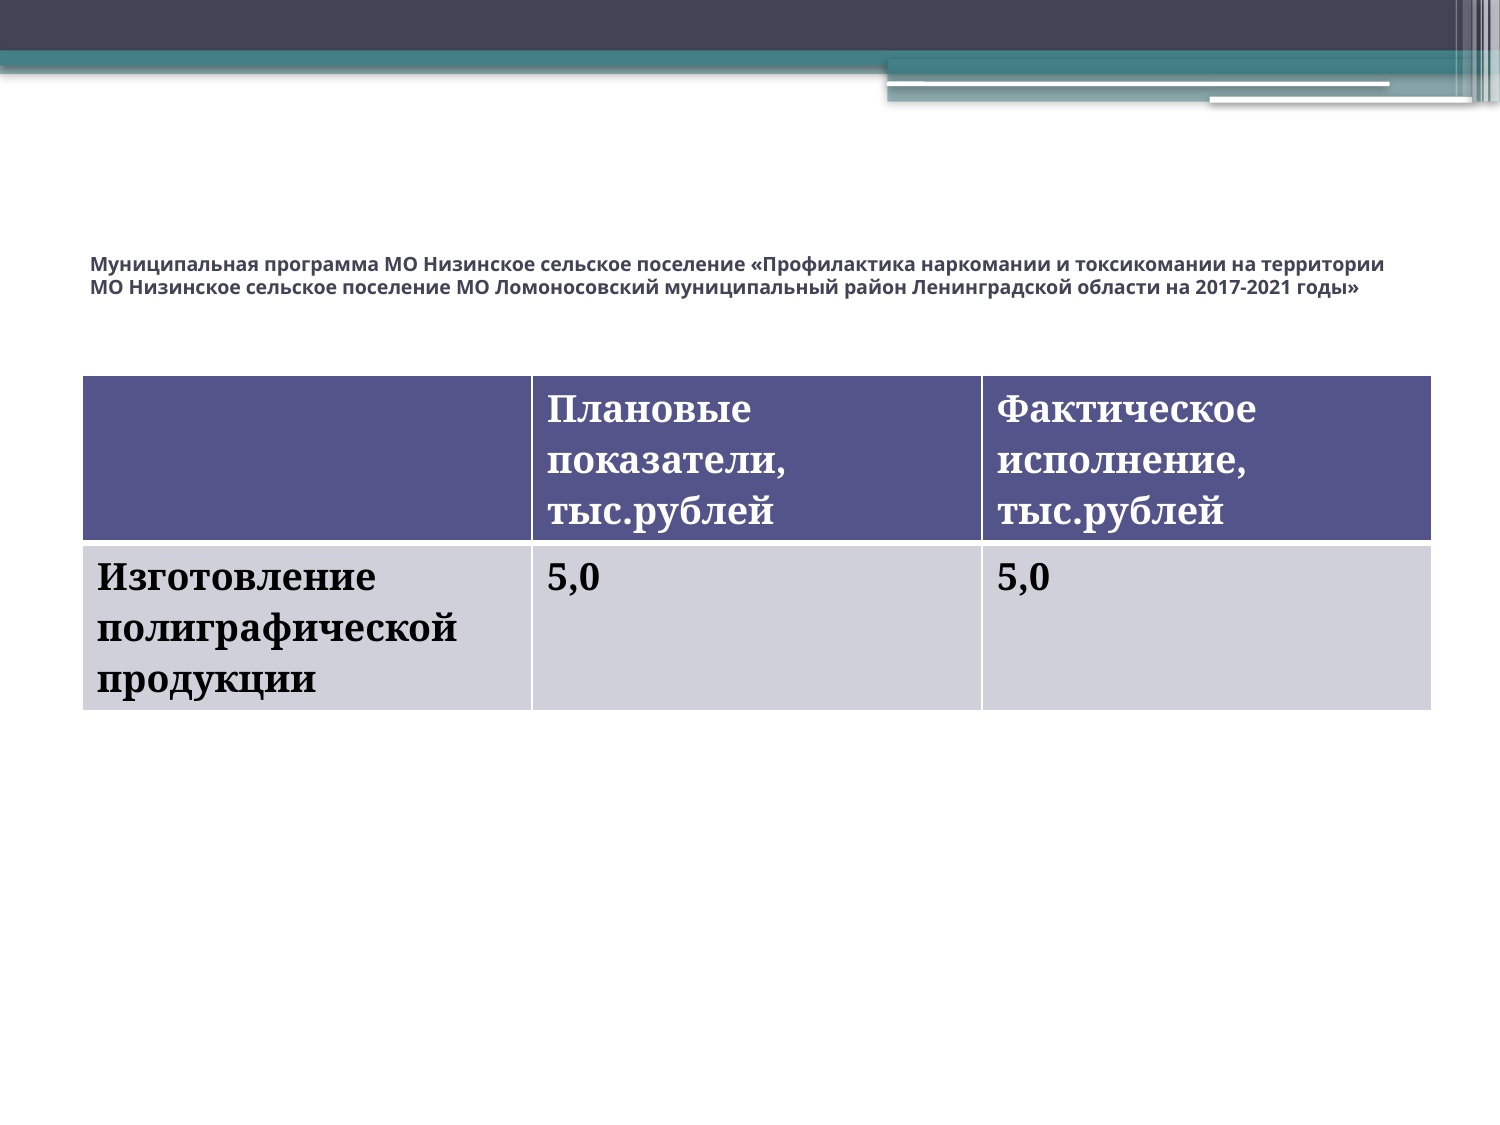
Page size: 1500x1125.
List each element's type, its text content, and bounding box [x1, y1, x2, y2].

table_header [83, 376, 531, 540]
table_header Плановые показатели, тыс.рублей [533, 376, 981, 540]
table_cell Изготовление полиграфической продукции [83, 546, 531, 710]
table_cell 5,0 [983, 546, 1431, 710]
table_header Фактическое исполнение, тыс.рублей [983, 376, 1431, 540]
table_cell 5,0 [533, 546, 981, 710]
title Муниципальная программа МО Низинское сельское поселение «Профилактика наркомании и токсикомании на территории МО Низинское сельское поселение МО Ломоносовский муниципальный район Ленинградской области на 2017-2021 годы» [75, 187, 1425, 363]
